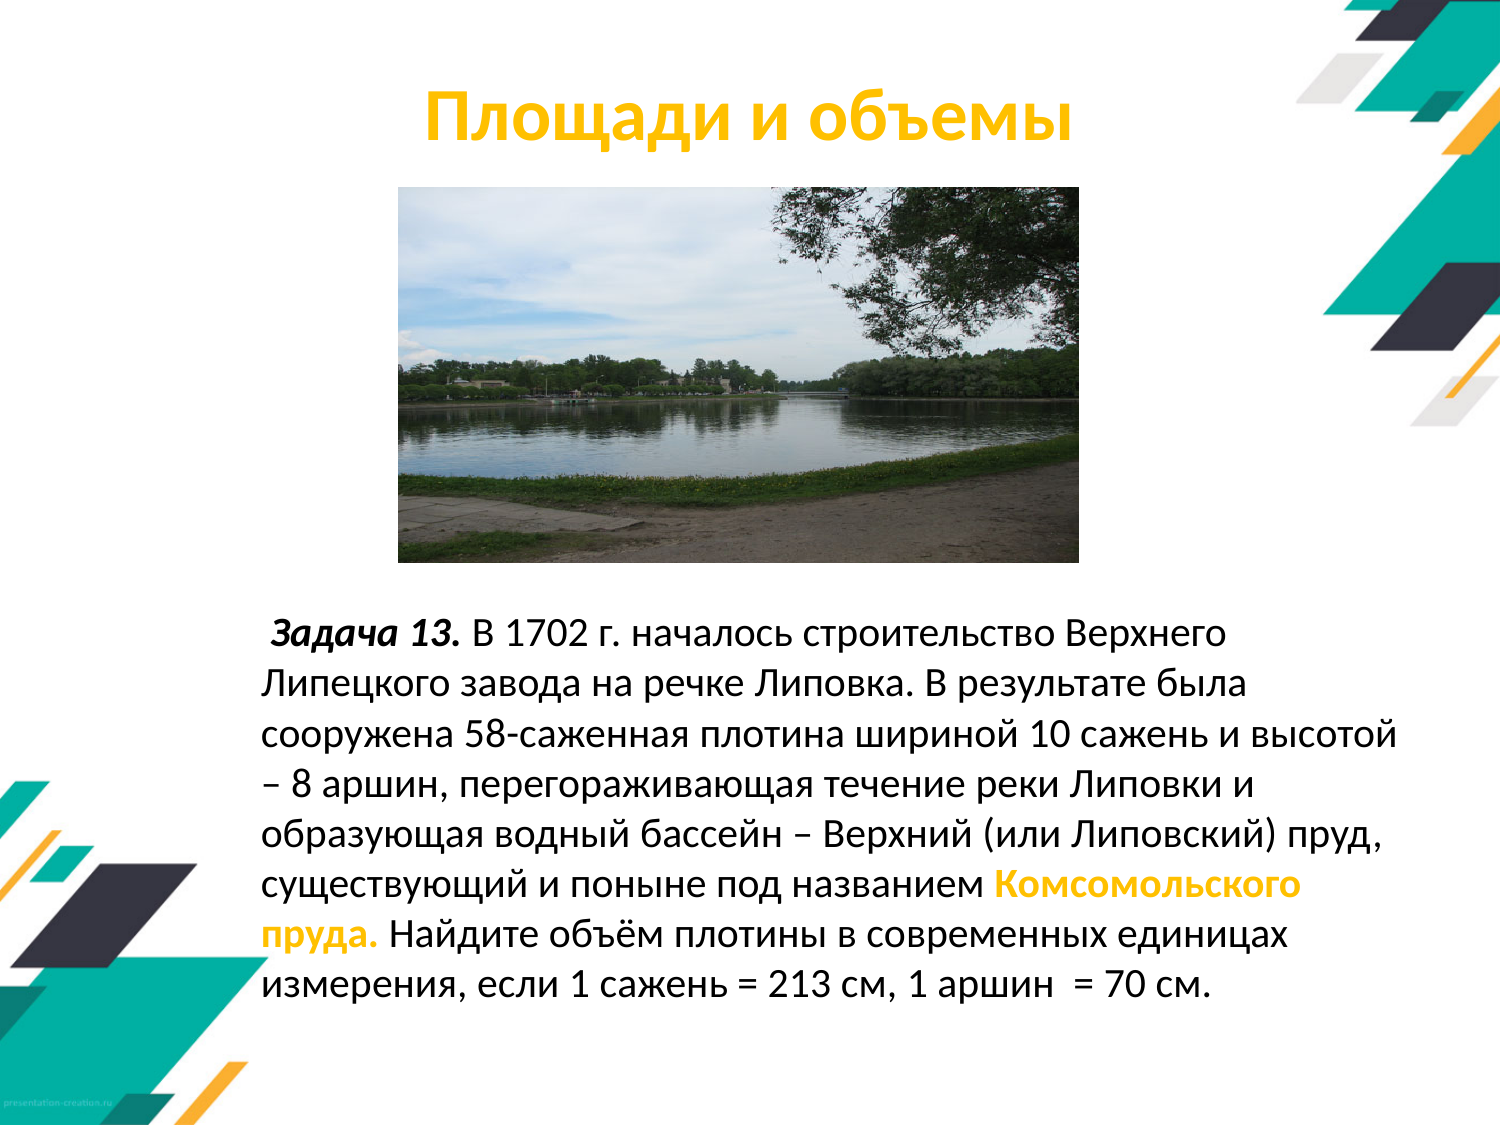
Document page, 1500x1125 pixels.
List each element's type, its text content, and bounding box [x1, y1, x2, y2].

text_box Задача 13. В 1702 г. началось строительство Верхнего Липецкого завода на речке Липовка. В результате была сооружена 58-саженная плотина шириной 10 сажень и высотой – 8 аршин, перегораживающая течение реки Липовки и образующая водный бассейн – Верхний (или Липовский) пруд, существующий и поныне под названием Комсомольского пруда. Найдите объём плотины в современных единицах измерения, если 1 сажень = 213 см, 1 аршин = 70 см. [246, 597, 1418, 1013]
picture [0, 0, 1500, 1125]
title Площади и объемы [75, 45, 1425, 176]
